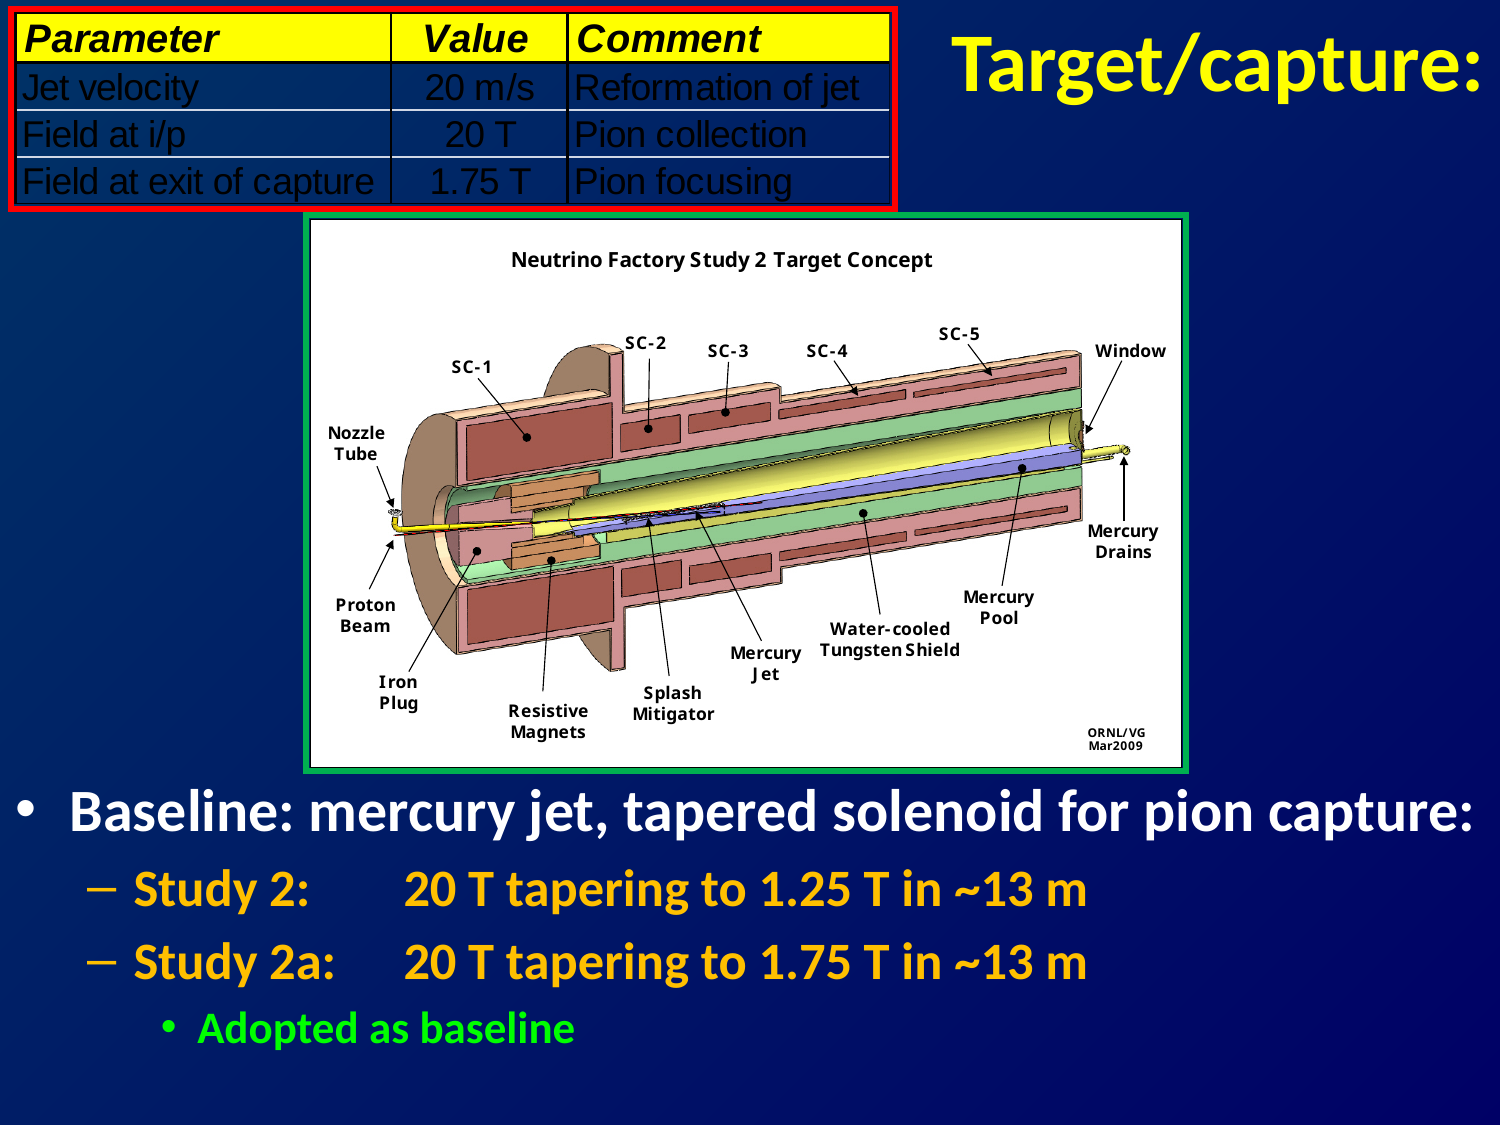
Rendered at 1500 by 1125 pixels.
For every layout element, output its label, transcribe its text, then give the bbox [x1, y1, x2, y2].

picture [14, 11, 893, 206]
list Baseline: mercury jet, tapered solenoid for pion capture: Study 2: 20 T tapering to 1.25 T in ~13 m Study 2a: 20 T tapering to 1.75 T in ~13 m Adopted as baseline [0, 763, 1500, 1125]
picture [309, 218, 1183, 768]
title Target/capture: [0, 0, 1500, 118]
